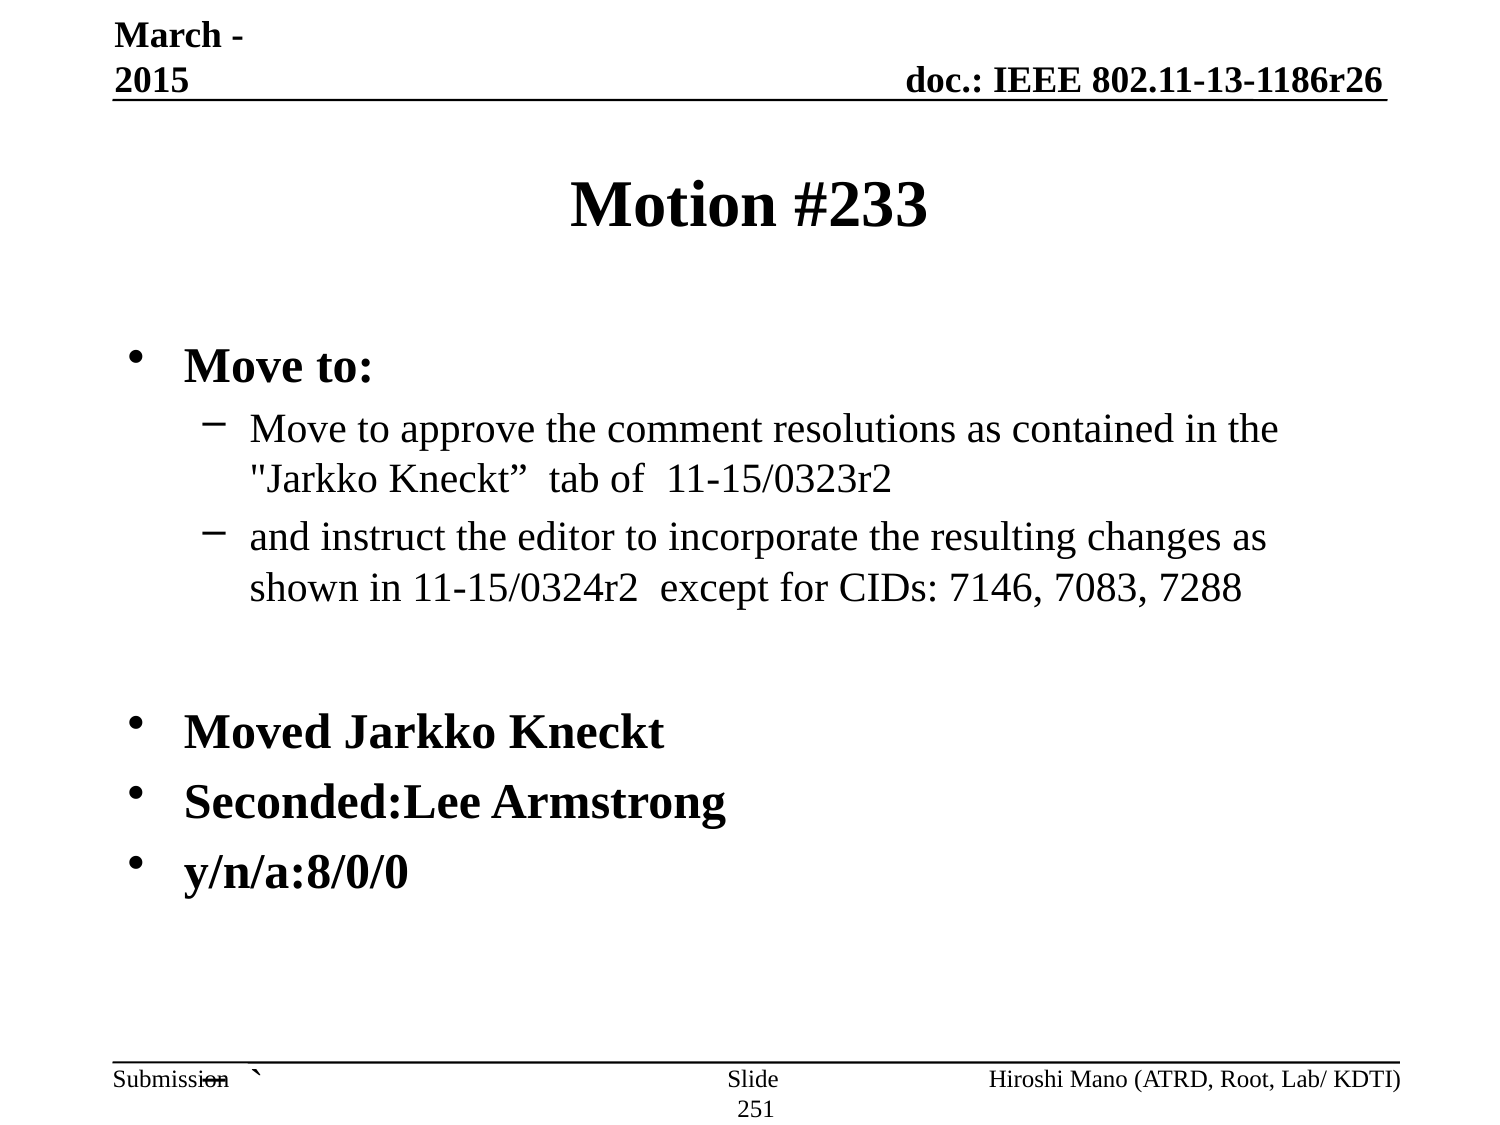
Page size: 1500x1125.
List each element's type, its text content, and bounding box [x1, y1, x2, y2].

footer Hiroshi Mano (ATRD, Root, Lab/ KDTI) [984, 1061, 1402, 1093]
list Move to: Move to approve the comment resolutions as contained in the "Jarkko Kneckt” tab of 11-15/0323r2 and instruct the editor to incorporate the resulting changes as shown in 11-15/0324r2 except for CIDs: 7146, 7083, 7288 Moved Jarkko Kneckt Seconded:Lee Armstrong y/n/a:8/0/0 ` [112, 324, 1388, 1001]
title Motion #233 [112, 112, 1388, 288]
slide_number Slide 251 [712, 1061, 800, 1093]
slide_number March -2015 [114, 54, 273, 101]
